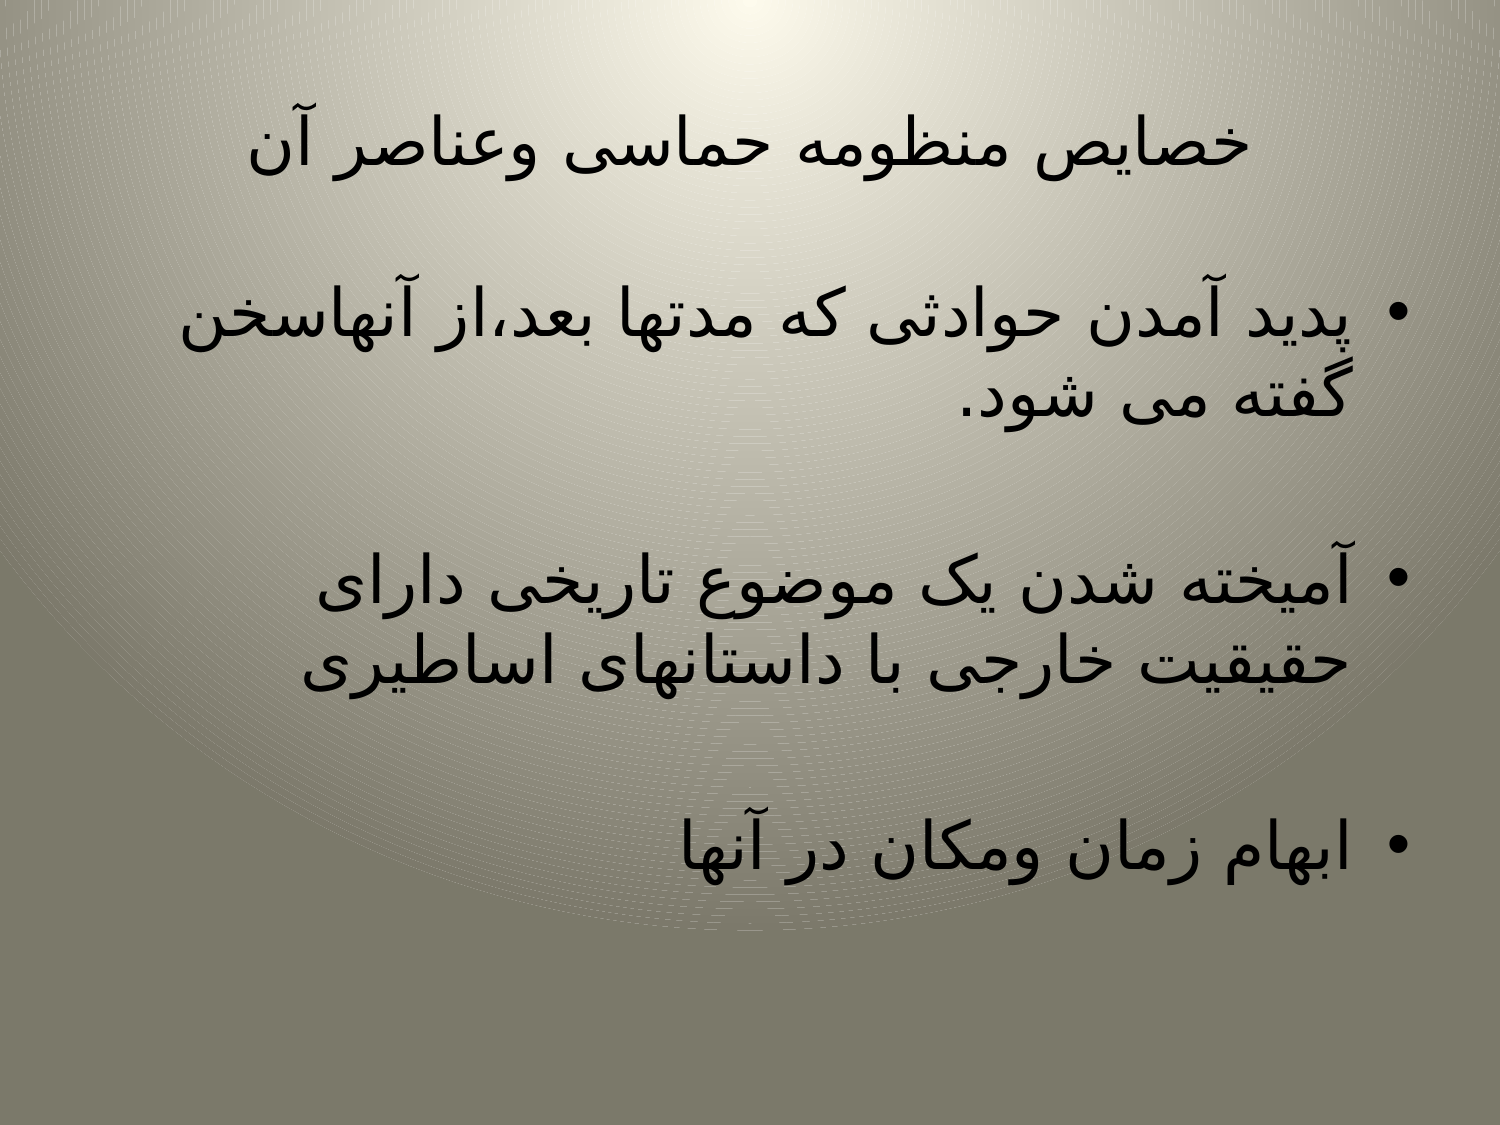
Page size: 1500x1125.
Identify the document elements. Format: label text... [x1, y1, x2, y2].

title خصایص منظومه حماسی وعناصر آن [75, 45, 1425, 233]
list پدید آمدن حوادثی که مدتها بعد،از آنهاسخن گفته می شود. آمیخته شدن یک موضوع تاریخی دارای حقیقیت خارجی با داستانهای اساطیری ابهام زمان ومکان در آنها [75, 262, 1425, 1005]
